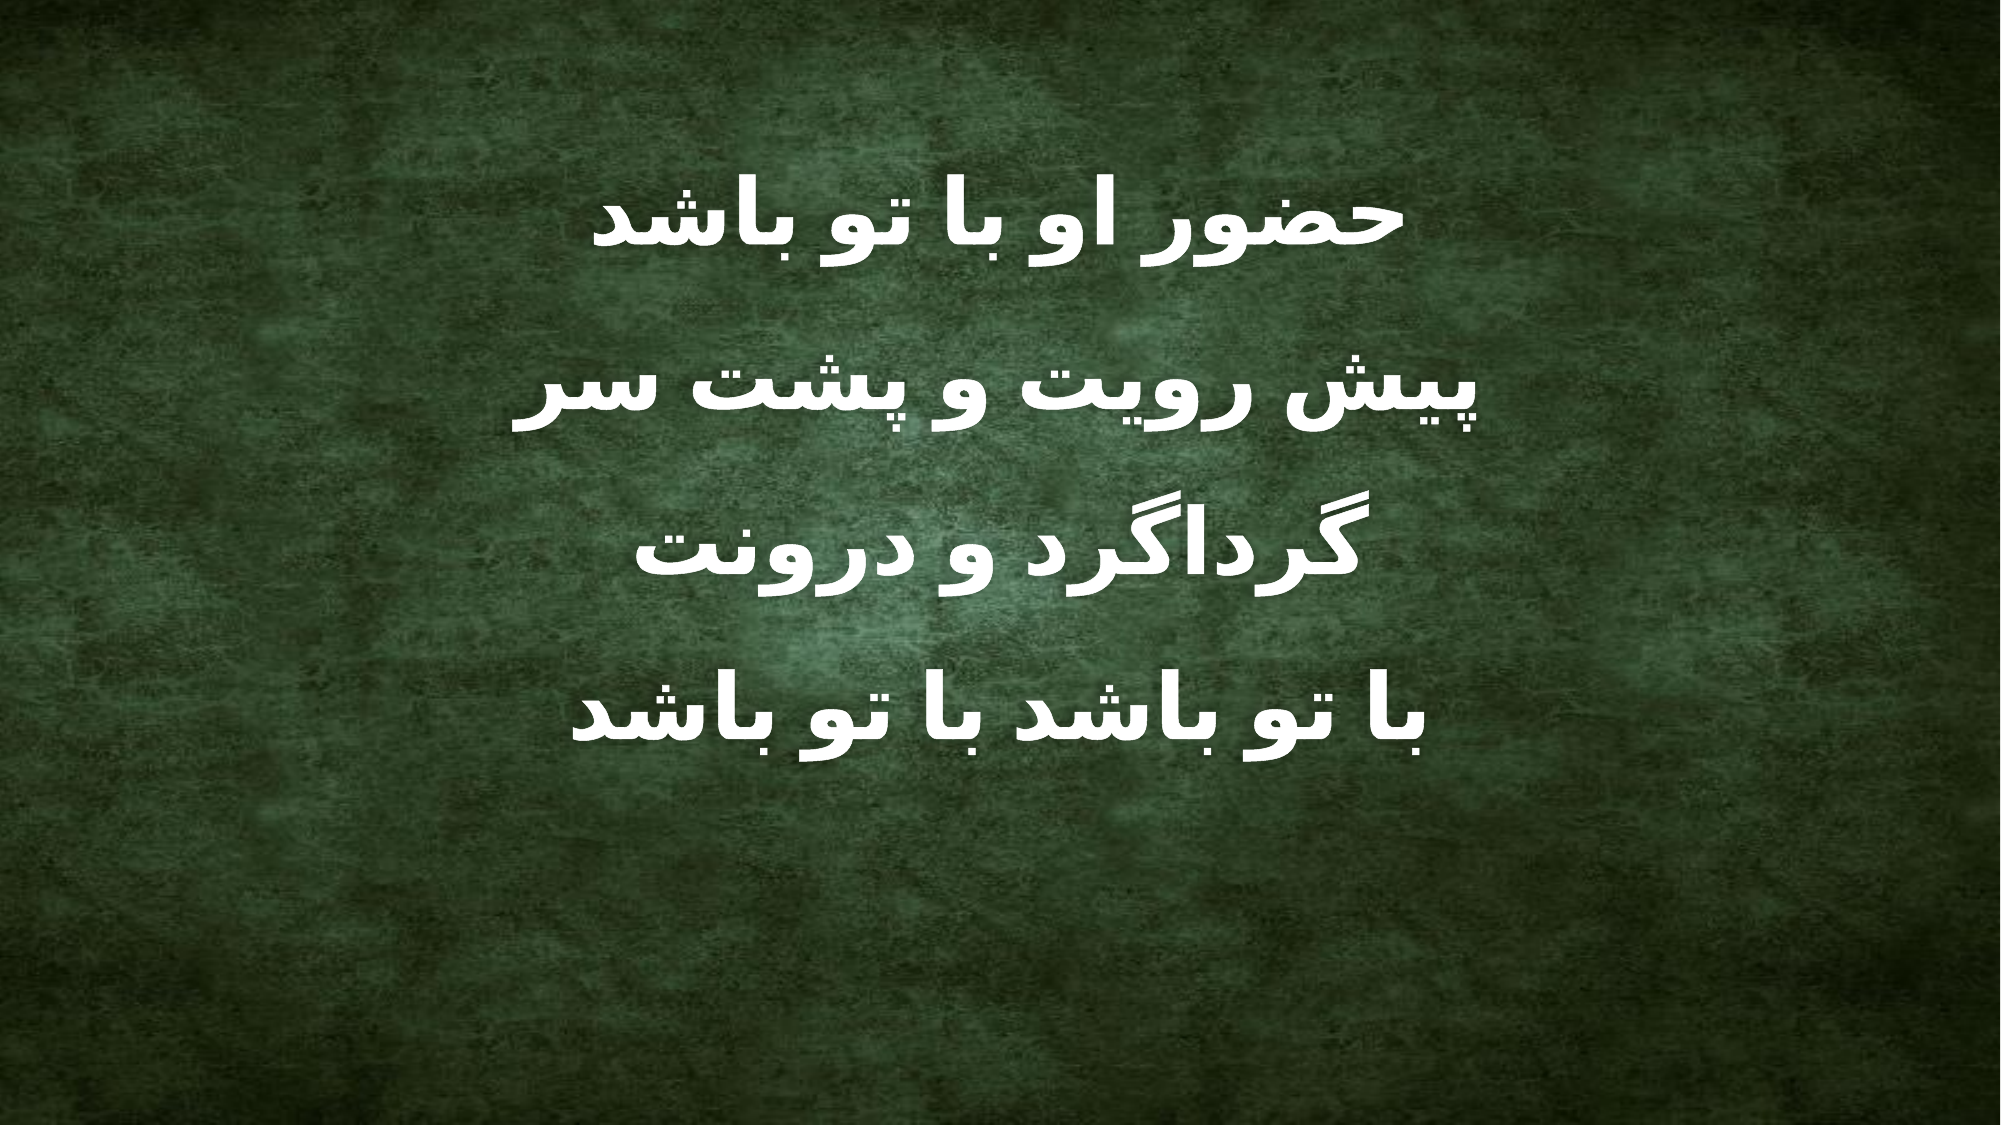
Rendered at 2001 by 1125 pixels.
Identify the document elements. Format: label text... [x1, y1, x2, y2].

text_box حضور او با تو باشد پیش رویت و پشت سر گرداگرد و درونت با تو باشد با تو باشد [0, 0, 2000, 1095]
picture [0, 0, 2001, 1125]
